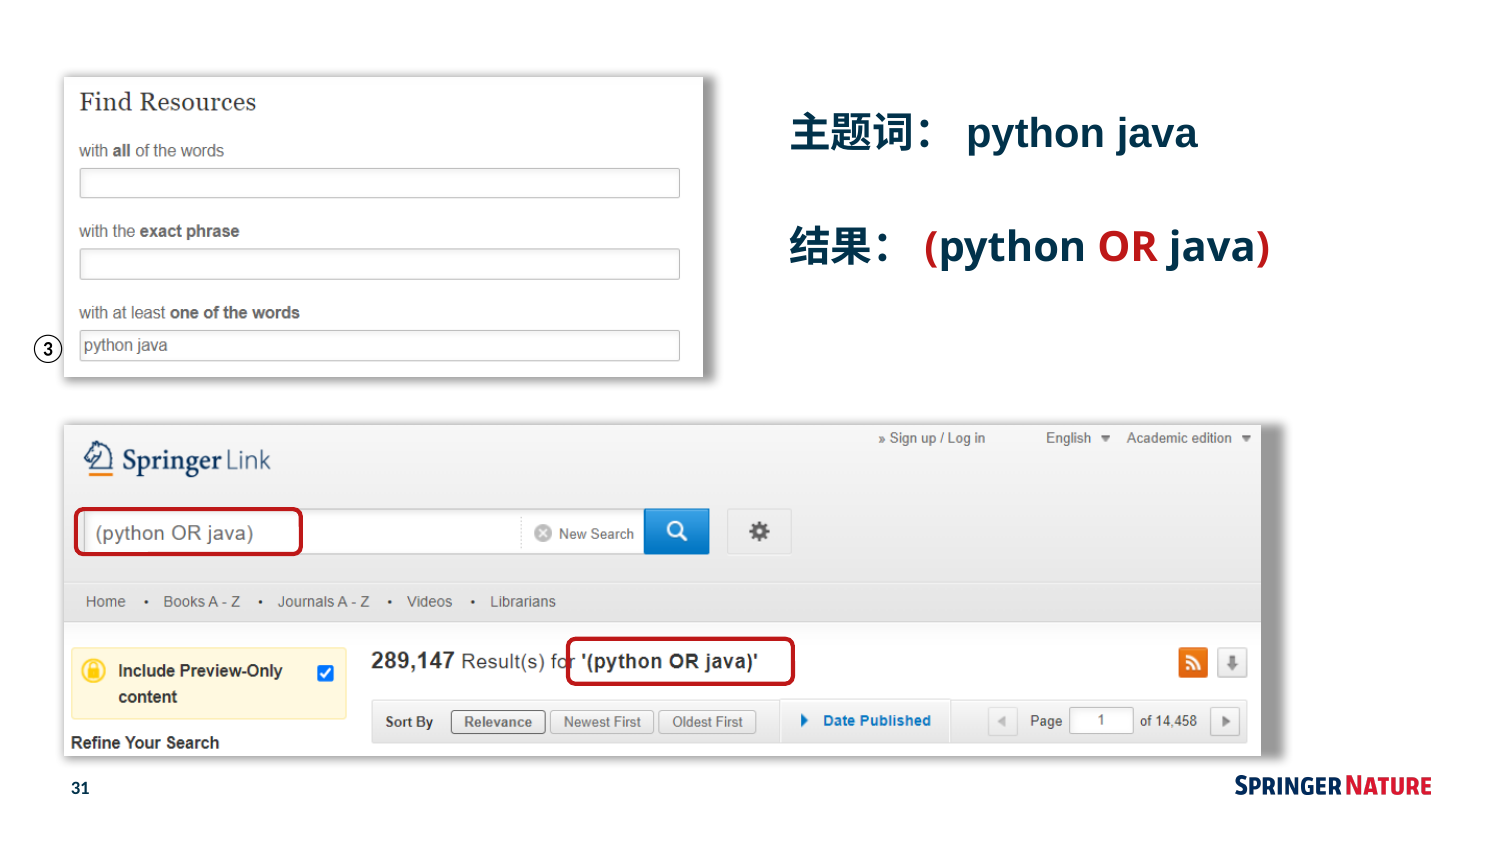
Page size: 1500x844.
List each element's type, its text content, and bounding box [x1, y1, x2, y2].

picture [64, 425, 1261, 756]
text_box 结果：(python OR java) [774, 212, 1414, 278]
picture [64, 76, 703, 377]
text_box ③ [13, 322, 59, 372]
text_box 主题词：python java [774, 98, 1441, 164]
picture [1235, 775, 1431, 795]
